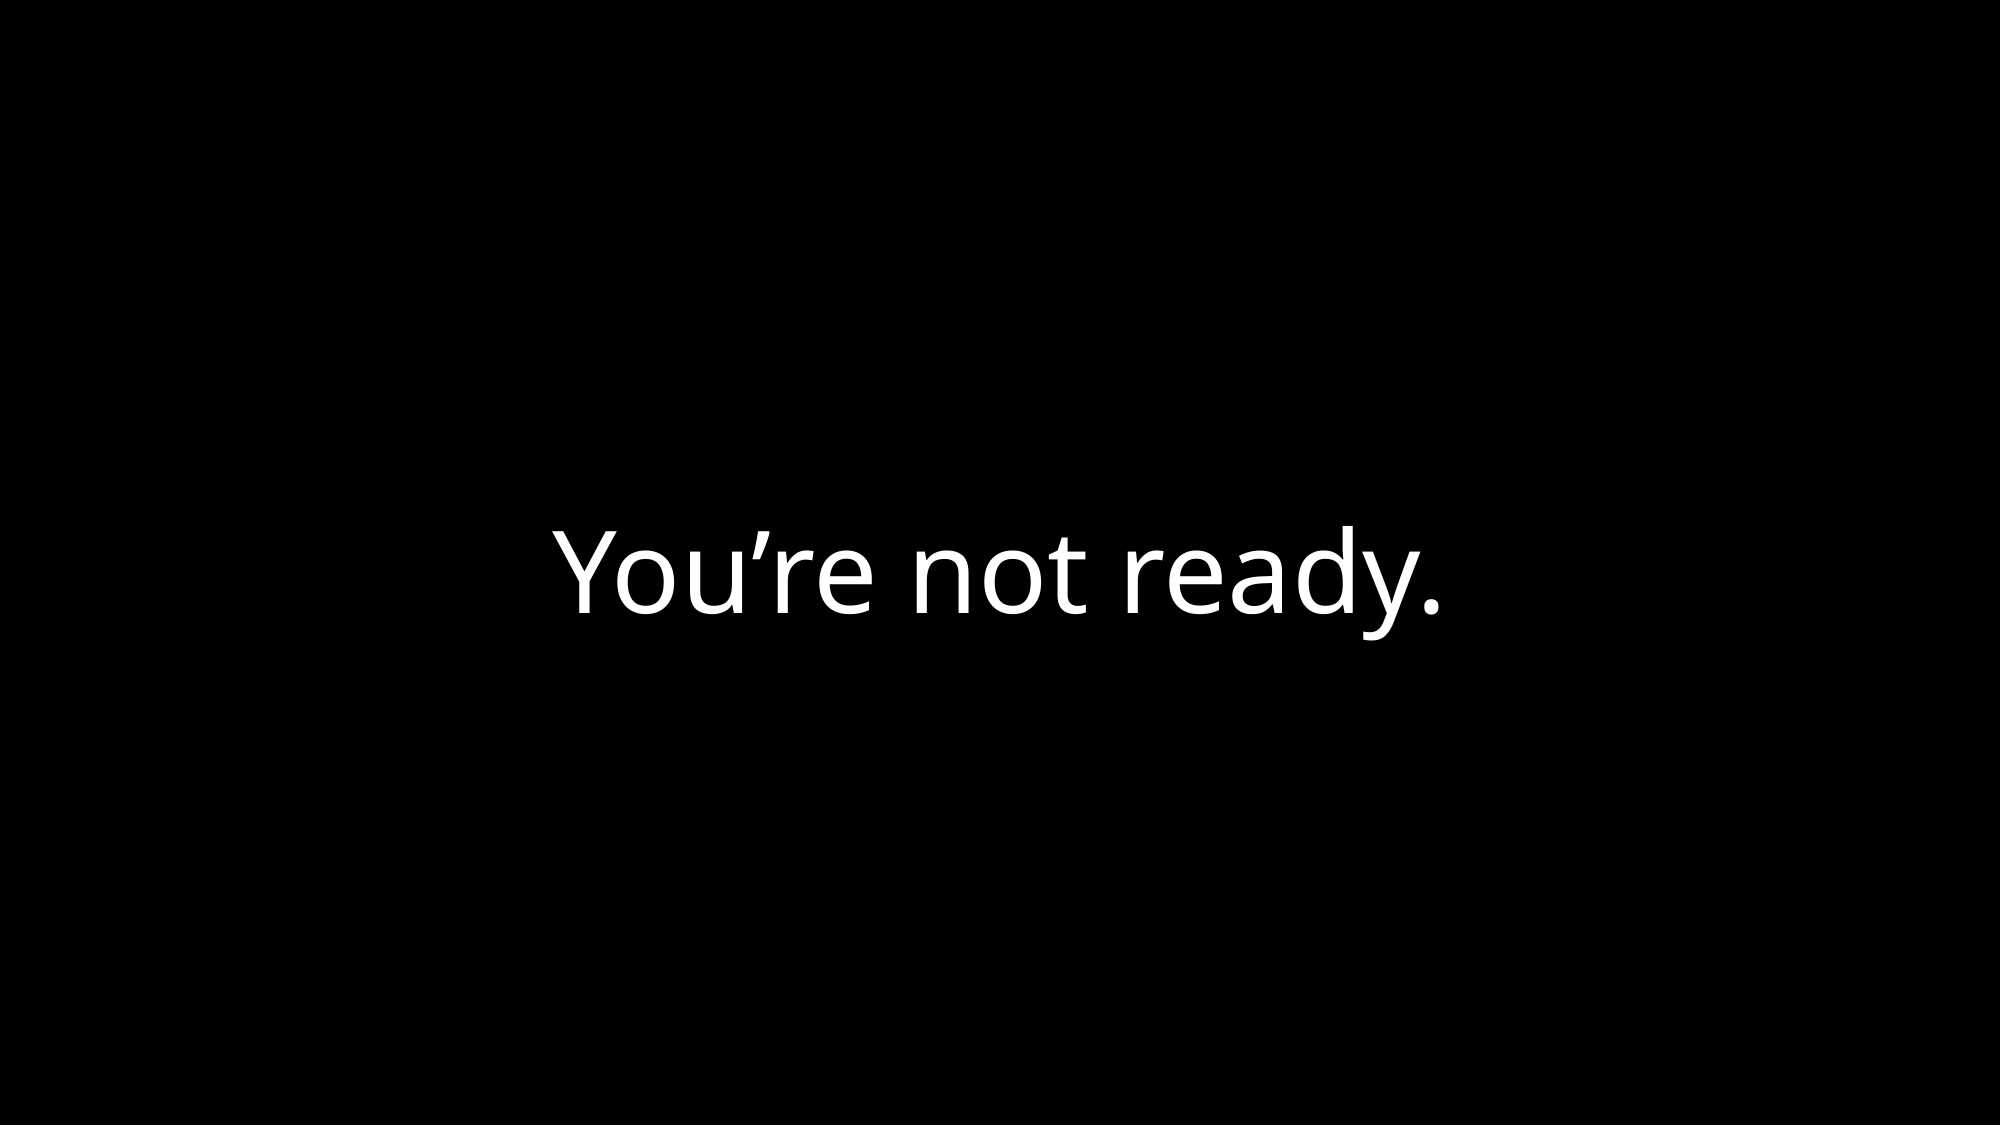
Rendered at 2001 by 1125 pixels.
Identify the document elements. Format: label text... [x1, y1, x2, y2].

text_box You’re not ready. [105, 491, 1895, 644]
